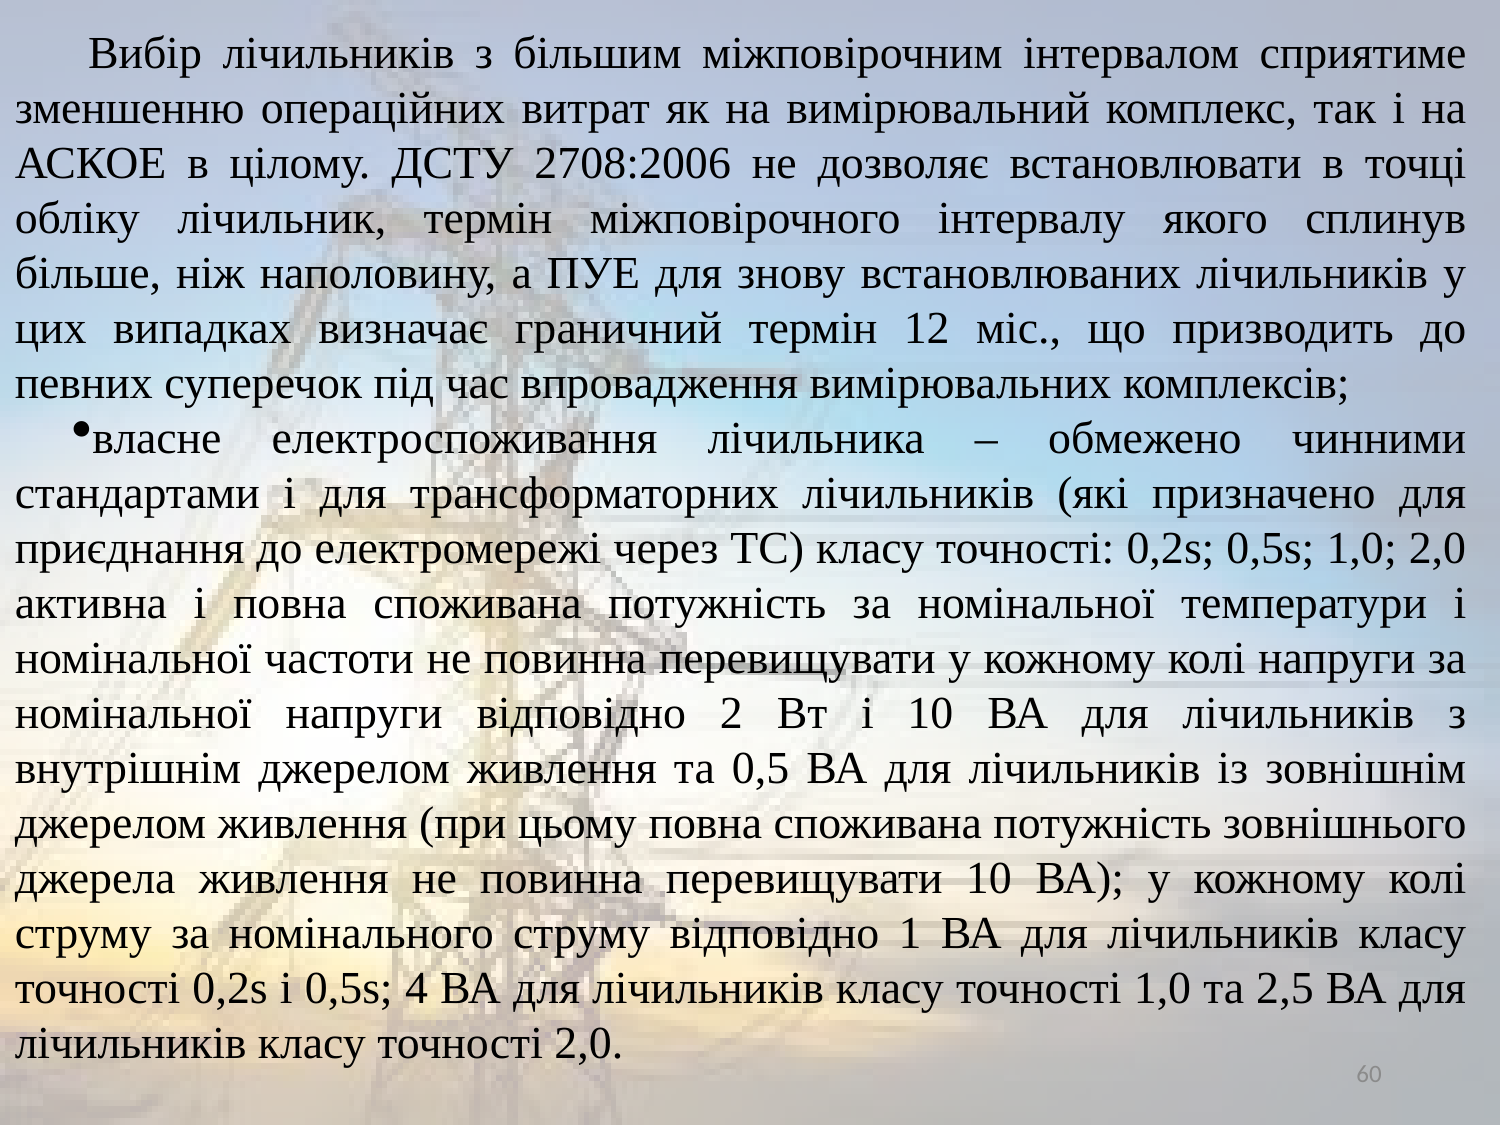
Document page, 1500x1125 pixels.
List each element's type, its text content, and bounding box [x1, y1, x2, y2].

text_box Вибір лічильників з більшим міжповірочним інтервалом сприятиме зменшенню операційних витрат як на вимірювальний комплекс, так і на АСКОЕ в цілому. ДСТУ 2708:2006 не дозволяє встановлювати в точці обліку лічильник, термін міжповірочного інтервалу якого сплинув більше, ніж наполовину, а ПУЕ для знову встановлюваних лічильників у цих випадках визначає граничний термін 12 міс., що призводить до певних суперечок під час впровадження вимірювальних комплексів; власне електроспоживання лічильника – обмежено чинними стандартами і для трансформаторних лічильників (які призначено для приєднання до електромережі через ТС) класу точності: 0,2s; 0,5s; 1,0; 2,0 активна і повна споживана потужність за номінальної температури і номінальної частоти не повинна перевищувати у кожному колі напруги за номінальної напруги відповідно 2 Вт і 10 ВА для лічильників з внутрішнім джерелом живлення та 0,5 ВА для лічильників із зовнішнім джерелом живлення (при цьому повна споживана потужність зовнішнього джерела живлення не повинна перевищувати 10 ВА); у кожному колі струму за номінального струму відповідно 1 ВА для лічильників класу точності 0,2s і 0,5s; 4 ВА для лічильників класу точності 1,0 та 2,5 ВА для лічильників класу точності 2,0. [0, 15, 1483, 1075]
slide_number 60 [1059, 1075, 1397, 1103]
